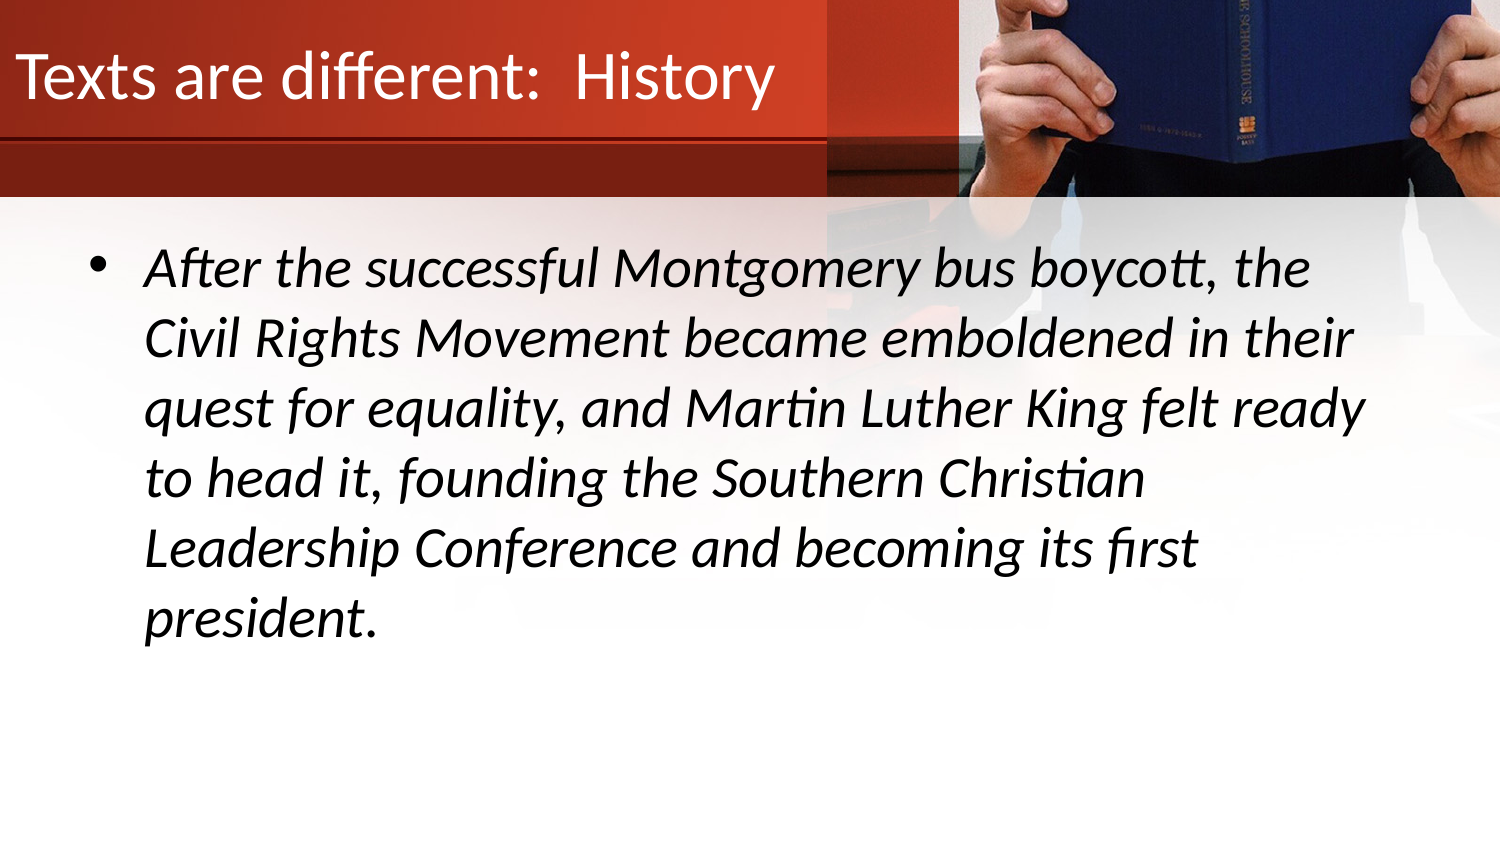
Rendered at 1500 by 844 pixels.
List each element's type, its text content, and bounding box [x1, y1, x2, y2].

title Texts are different: History [0, 21, 826, 122]
picture [0, 0, 1500, 844]
list After the successful Montgomery bus boycott, the Civil Rights Movement became emboldened in their quest for equality, and Martin Luther King felt ready to head it, founding the Southern Christian Leadership Conference and becoming its first president. [73, 221, 1427, 773]
